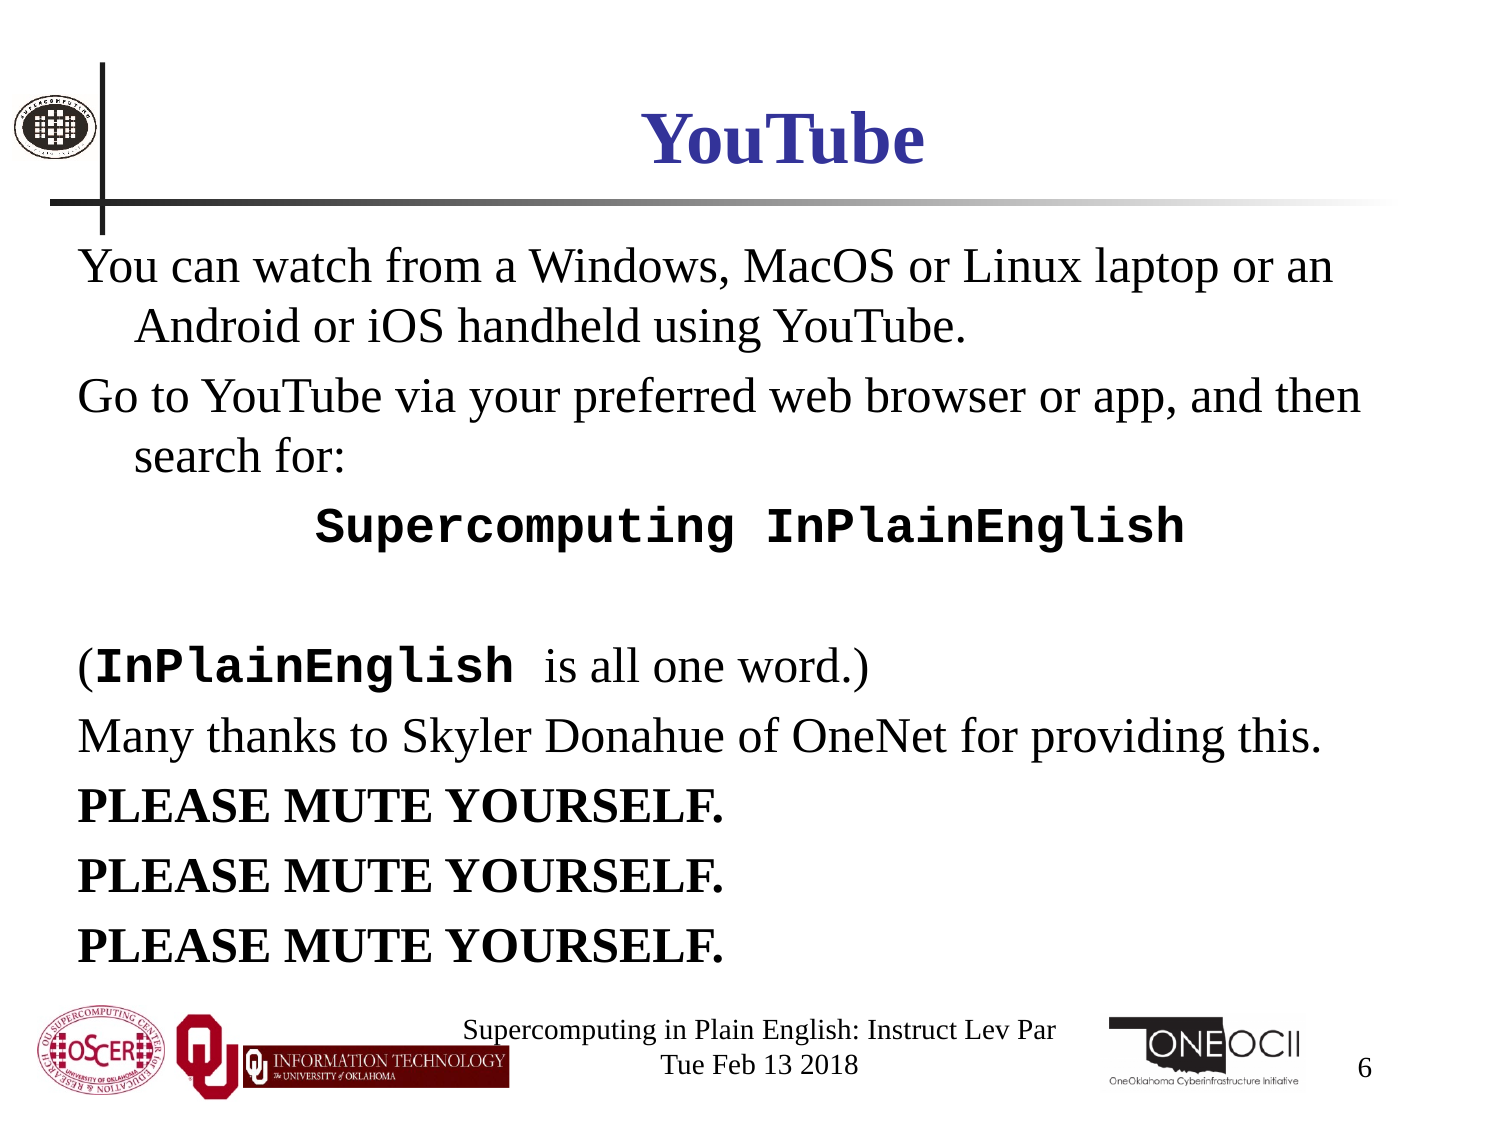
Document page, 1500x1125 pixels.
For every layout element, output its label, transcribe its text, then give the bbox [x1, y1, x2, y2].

picture [37, 1005, 165, 1095]
slide_number 6 [1174, 1015, 1388, 1091]
footer Supercomputing in Plain English: Instruct Lev Par Tue Feb 13 2018 [431, 1012, 1088, 1088]
list You can watch from a Windows, MacOS or Linux laptop or an Android or iOS handheld using YouTube. Go to YouTube via your preferred web browser or app, and then search for: Supercomputing InPlainEnglish (InPlainEnglish is all one word.) Many thanks to Skyler Donahue of OneNet for providing this. PLEASE MUTE YOURSELF. PLEASE MUTE YOURSELF. PLEASE MUTE YOURSELF. [62, 224, 1438, 988]
picture [174, 1012, 513, 1102]
title YouTube [124, 74, 1442, 187]
picture [1100, 1013, 1306, 1093]
picture [12, 94, 98, 161]
